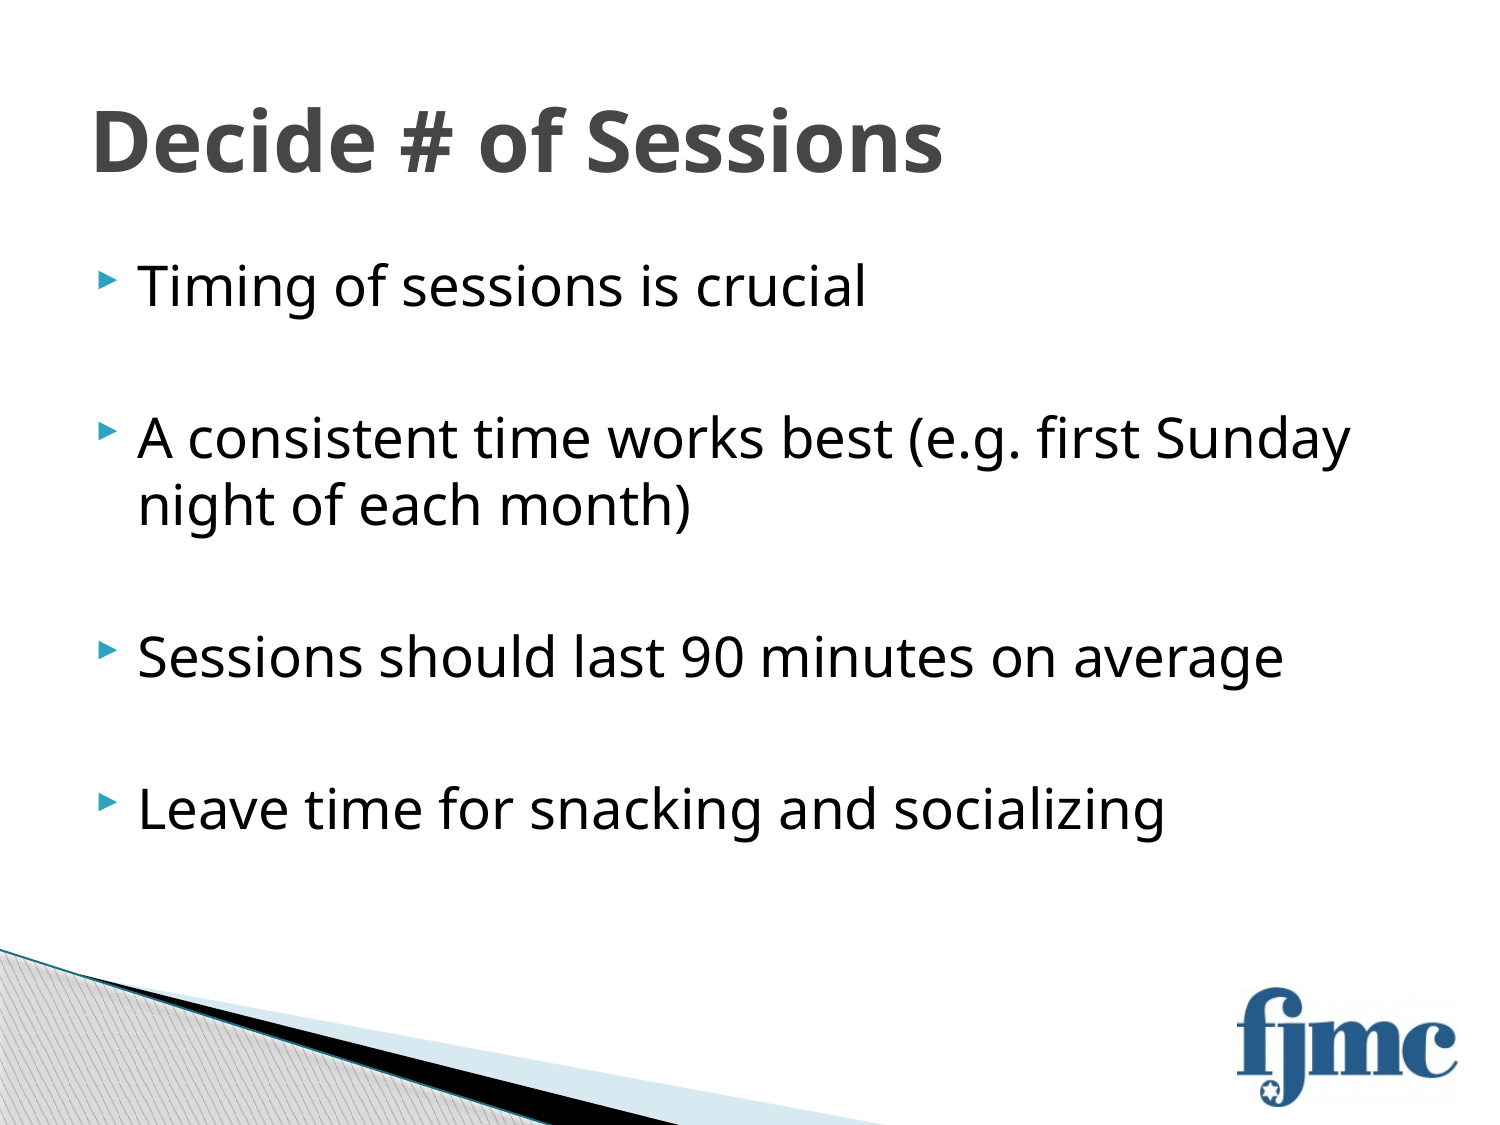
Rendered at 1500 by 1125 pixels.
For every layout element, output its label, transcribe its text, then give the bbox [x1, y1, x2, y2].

list Timing of sessions is crucial A consistent time works best (e.g. first Sunday night of each month) Sessions should last 90 minutes on average Leave time for snacking and socializing [62, 242, 1475, 986]
picture [1237, 987, 1458, 1107]
title Decide # of Sessions [75, 45, 1425, 233]
